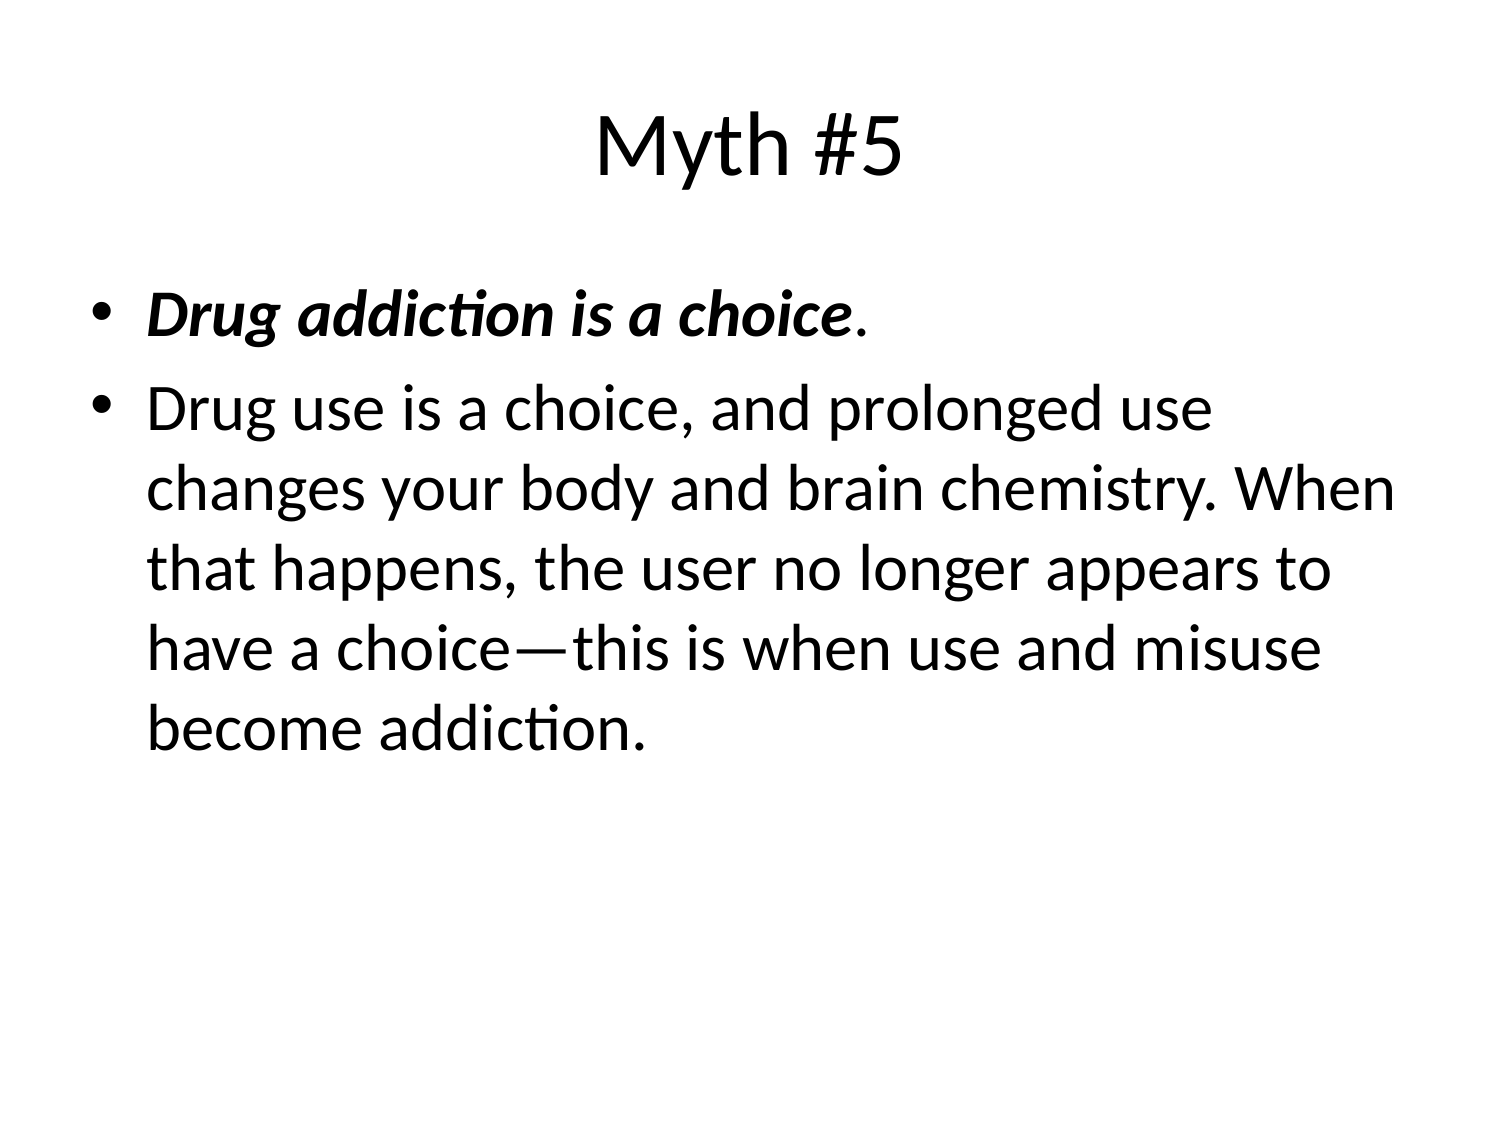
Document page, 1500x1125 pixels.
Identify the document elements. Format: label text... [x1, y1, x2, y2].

title Myth #5 [75, 45, 1425, 233]
list Drug addiction is a choice. Drug use is a choice, and prolonged use changes your body and brain chemistry. When that happens, the user no longer appears to have a choice—this is when use and misuse become addiction. [75, 262, 1425, 1005]
